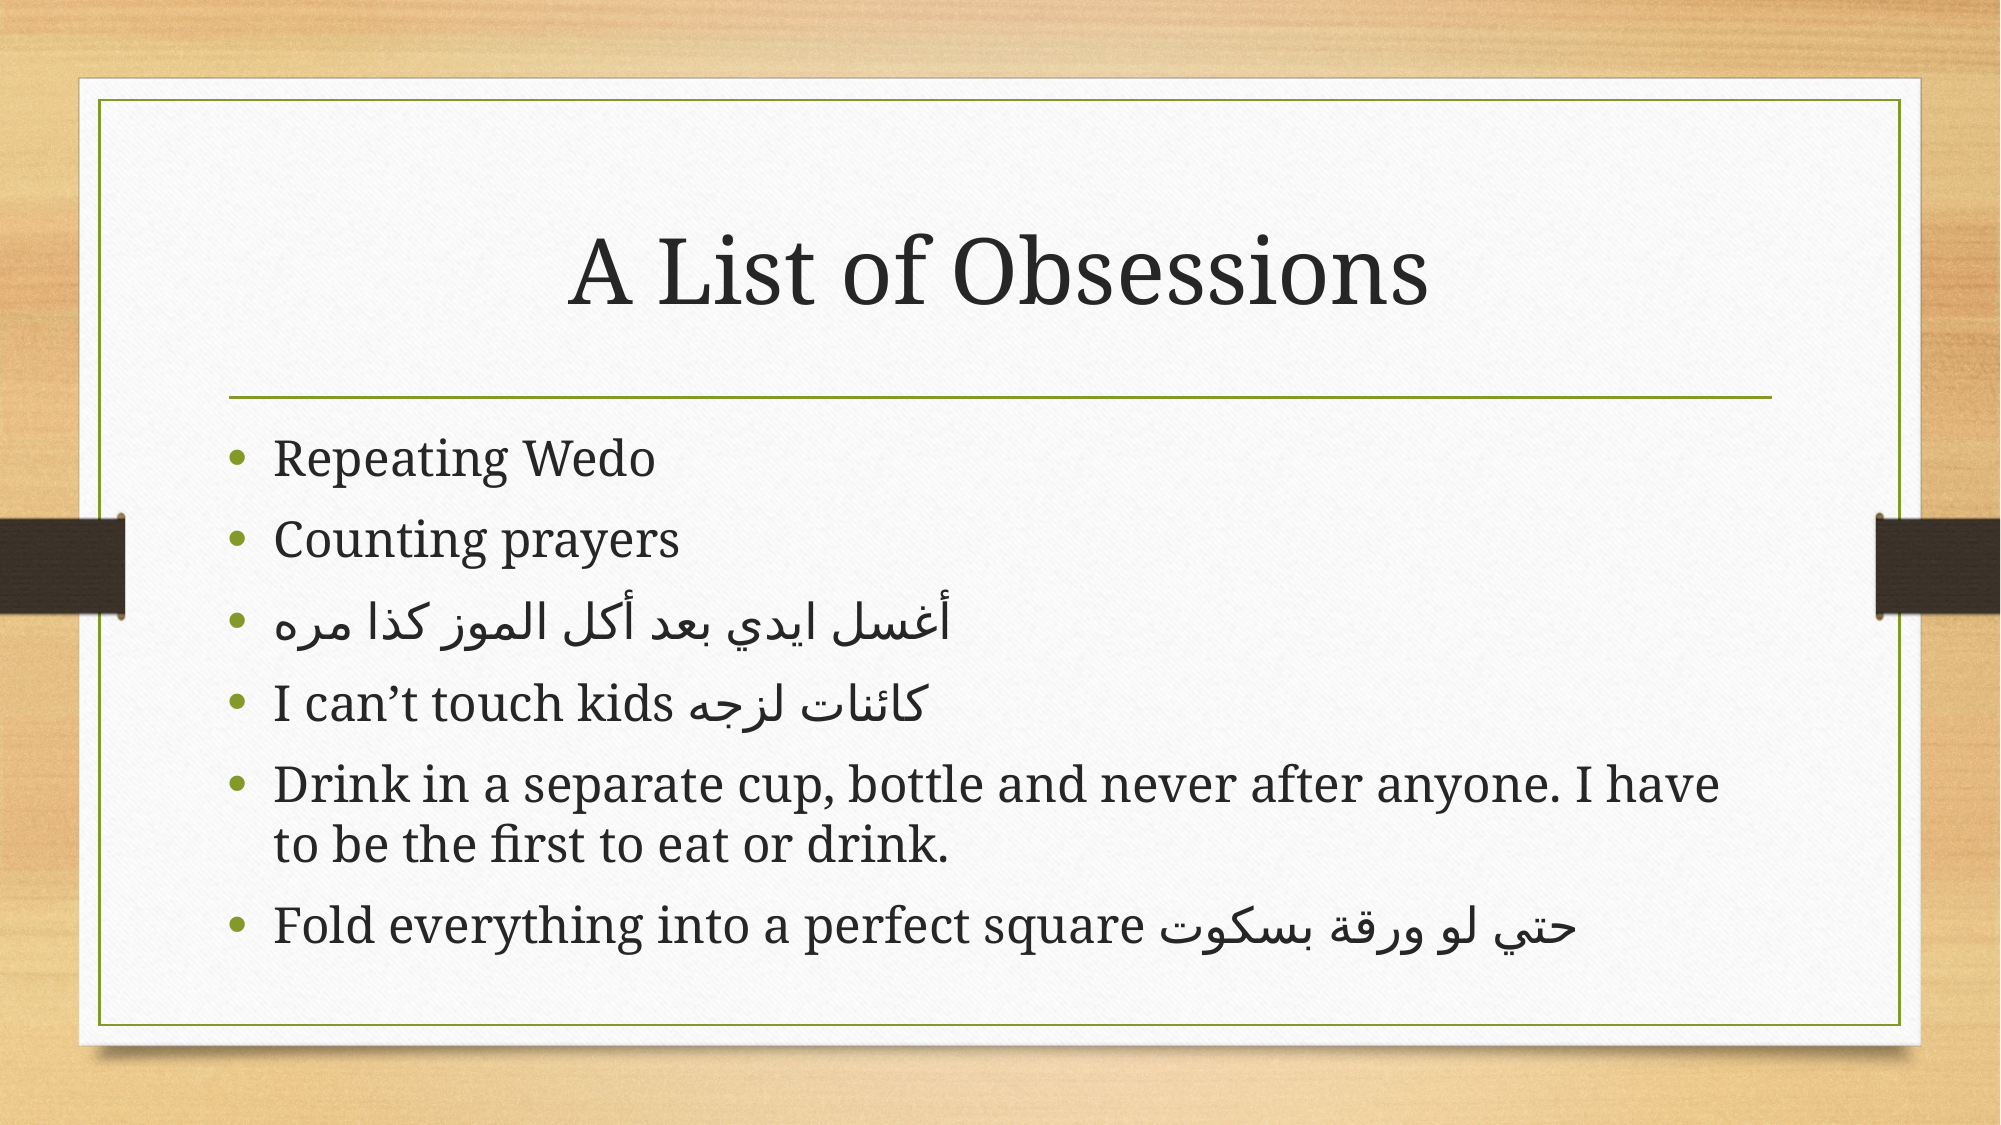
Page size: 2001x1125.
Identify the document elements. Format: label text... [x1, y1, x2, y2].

list Repeating Wedo Counting prayers أغسل ايدي بعد أكل الموز كذا مره I can’t touch kids كائنات لزجه Drink in a separate cup, bottle and never after anyone. I have to be the first to eat or drink. Fold everything into a perfect square حتي لو ورقة بسكوت [212, 419, 1788, 964]
picture [0, 0, 2001, 1125]
title A List of Obsessions [212, 161, 1788, 375]
